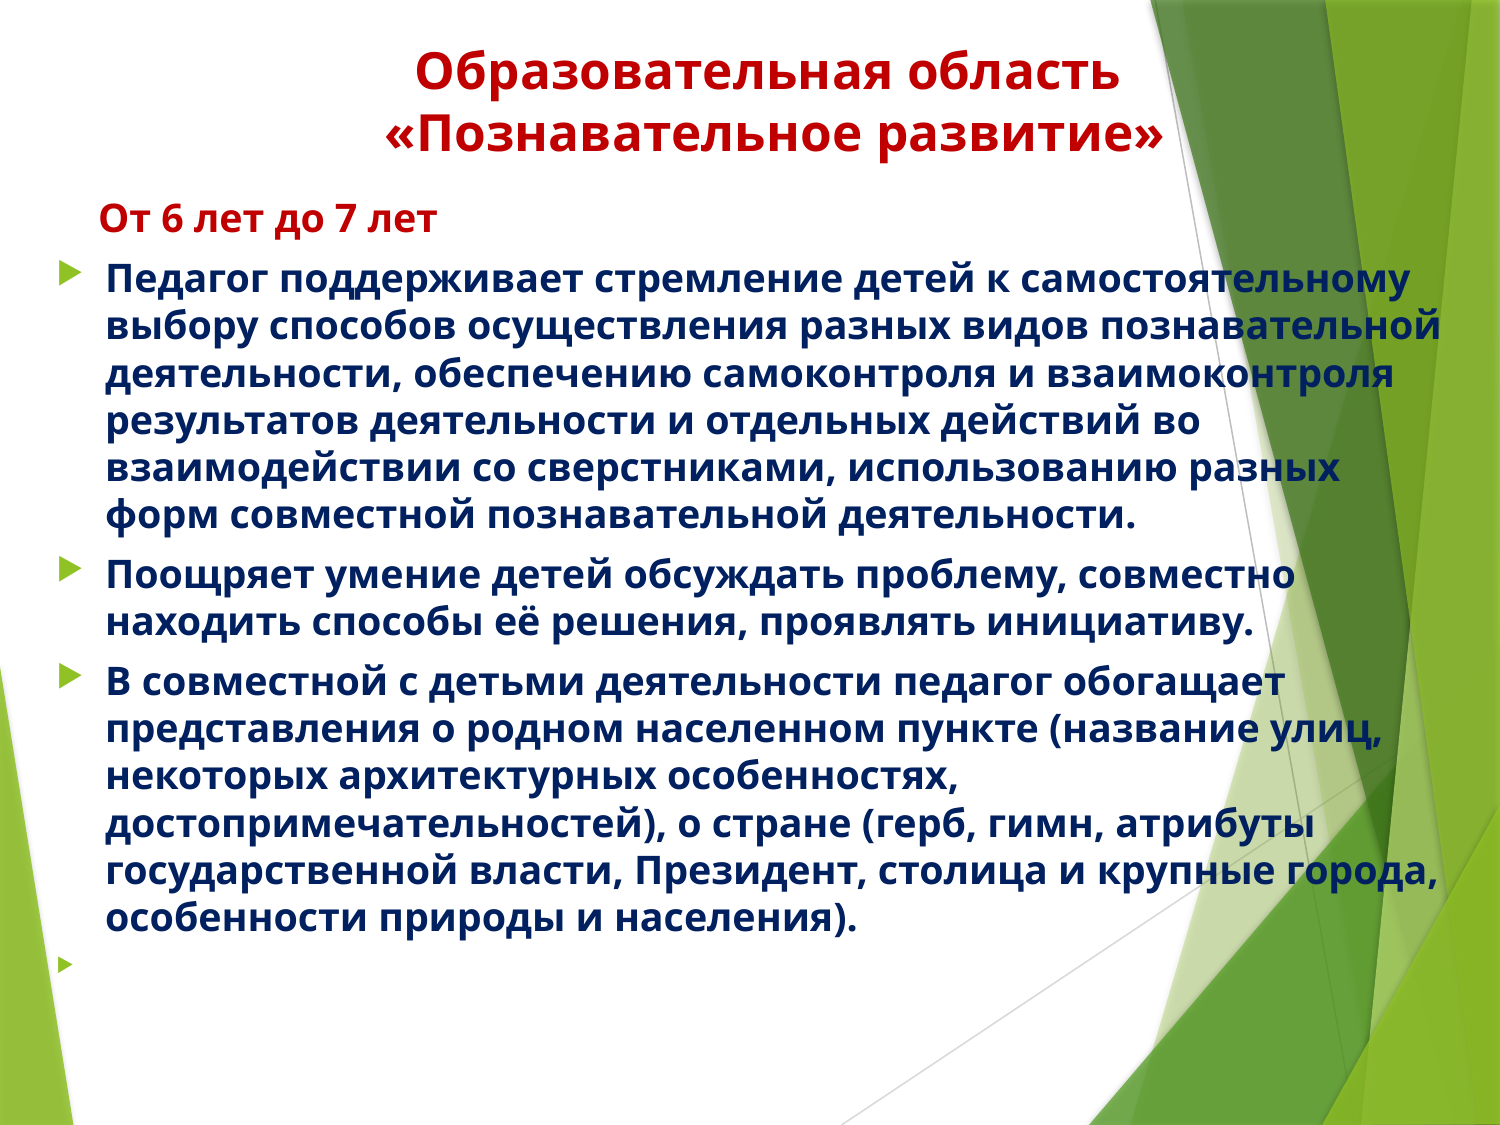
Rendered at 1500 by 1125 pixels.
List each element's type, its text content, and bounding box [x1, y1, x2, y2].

list От 6 лет до 7 лет Педагог поддерживает стремление детей к самостоятельному выбору способов осуществления разных видов познавательной деятельности, обеспечению самоконтроля и взаимоконтроля результатов деятельности и отдельных действий во взаимодействии со сверстниками, использованию разных форм совместной познавательной деятельности. Поощряет умение детей обсуждать проблему, совместно находить способы её решения, проявлять инициативу. В совместной с детьми деятельности педагог обогащает представления о родном населенном пункте (название улиц, некоторых архитектурных особенностях, достопримечательностей), о стране (герб, гимн, атрибуты государственной власти, Президент, столица и крупные города, особенности природы и населения). [41, 184, 1459, 1047]
title Образовательная область «Познавательное развитие» [100, 31, 1451, 171]
